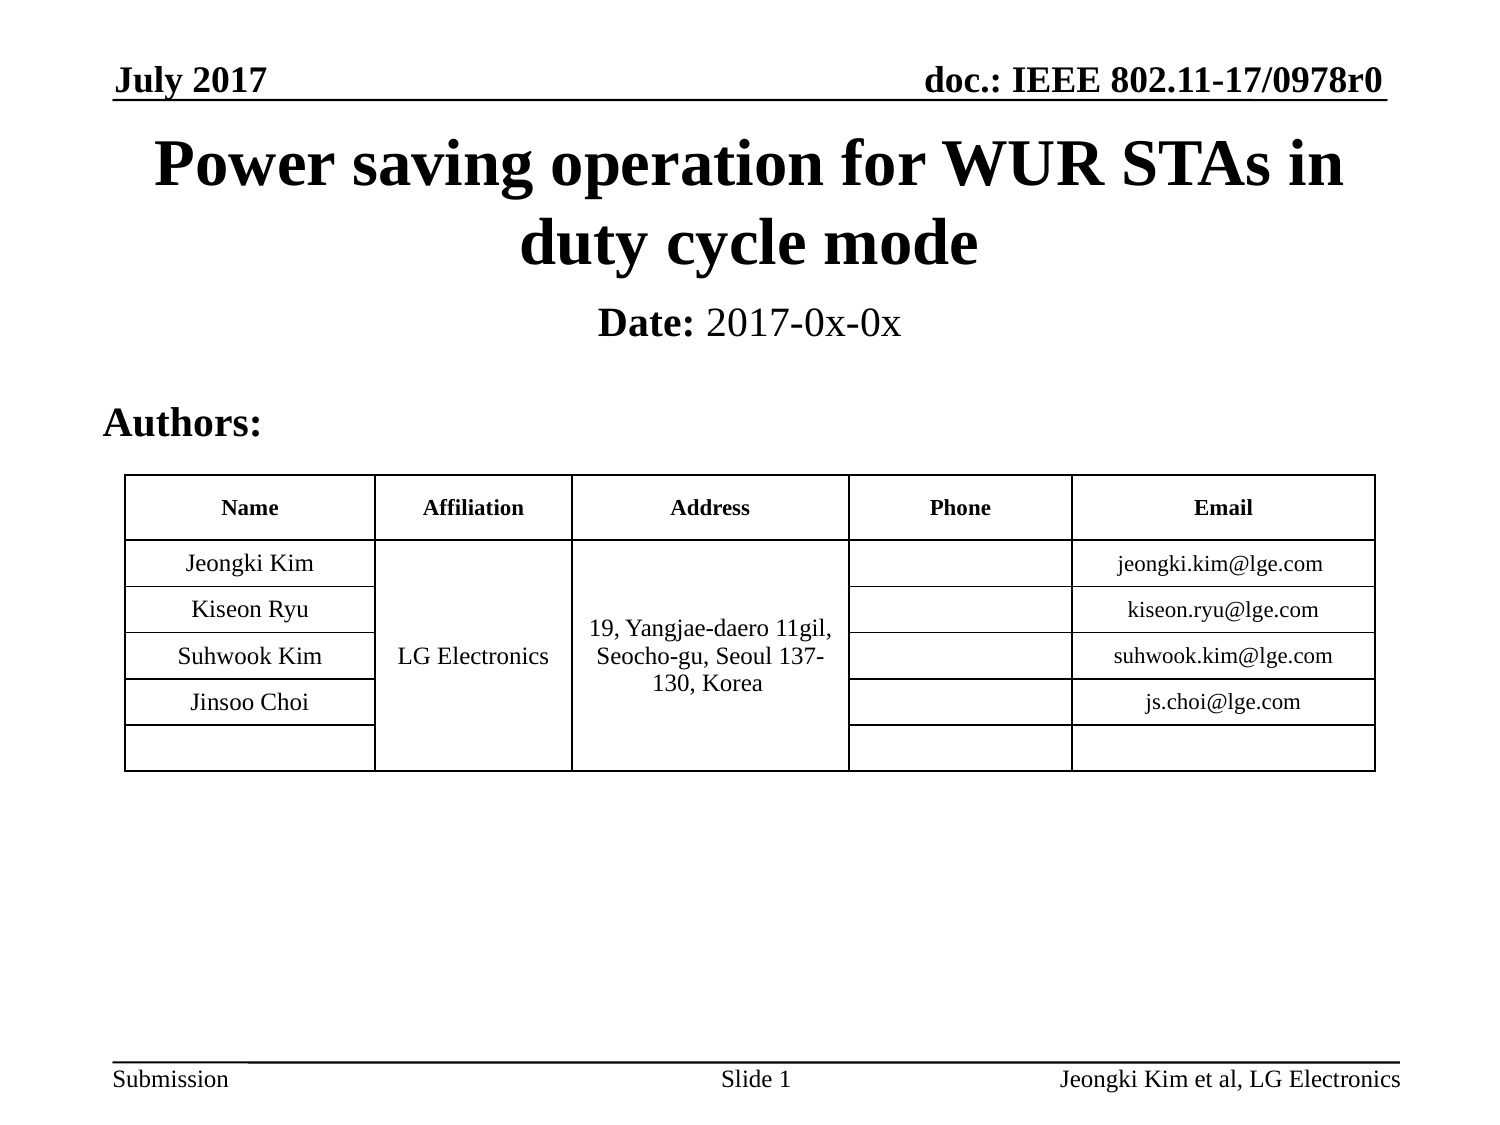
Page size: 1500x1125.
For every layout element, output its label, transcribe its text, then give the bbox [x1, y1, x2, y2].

table_cell [126, 726, 374, 770]
table_cell [850, 587, 1071, 632]
table_header Phone [850, 476, 1071, 539]
table_cell [850, 680, 1071, 724]
table_cell js.choi@lge.com [1073, 680, 1374, 724]
table_cell [850, 541, 1071, 586]
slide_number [114, 54, 270, 101]
table_cell Jeongki Kim [126, 541, 374, 586]
table_cell [850, 633, 1071, 678]
table_header Email [1073, 476, 1374, 539]
table_cell LG Electronics [376, 541, 571, 770]
title Power saving operation for WUR STAs in duty cycle mode [112, 121, 1388, 276]
table_cell [850, 726, 1071, 770]
table_header Name [126, 476, 374, 539]
table_header Address [573, 476, 848, 539]
text_box Authors: [87, 387, 325, 450]
text_box Date: 2017-0x-0x [112, 287, 1388, 350]
footer Jeongki Kim et al, LG Electronics [1055, 1061, 1402, 1093]
table_cell kiseon.ryu@lge.com [1073, 587, 1374, 632]
table_cell Jinsoo Choi [126, 680, 374, 724]
table_cell suhwook.kim@lge.com [1073, 633, 1374, 678]
slide_number Slide 1 [712, 1061, 800, 1093]
table_cell Kiseon Ryu [126, 587, 374, 632]
table_header Affiliation [376, 476, 571, 539]
table_cell Suhwook Kim [126, 633, 374, 678]
table_cell [1073, 726, 1374, 770]
table_cell 19, Yangjae-daero 11gil, Seocho-gu, Seoul 137-130, Korea [573, 541, 848, 770]
table_cell jeongki.kim@lge.com [1073, 541, 1374, 586]
